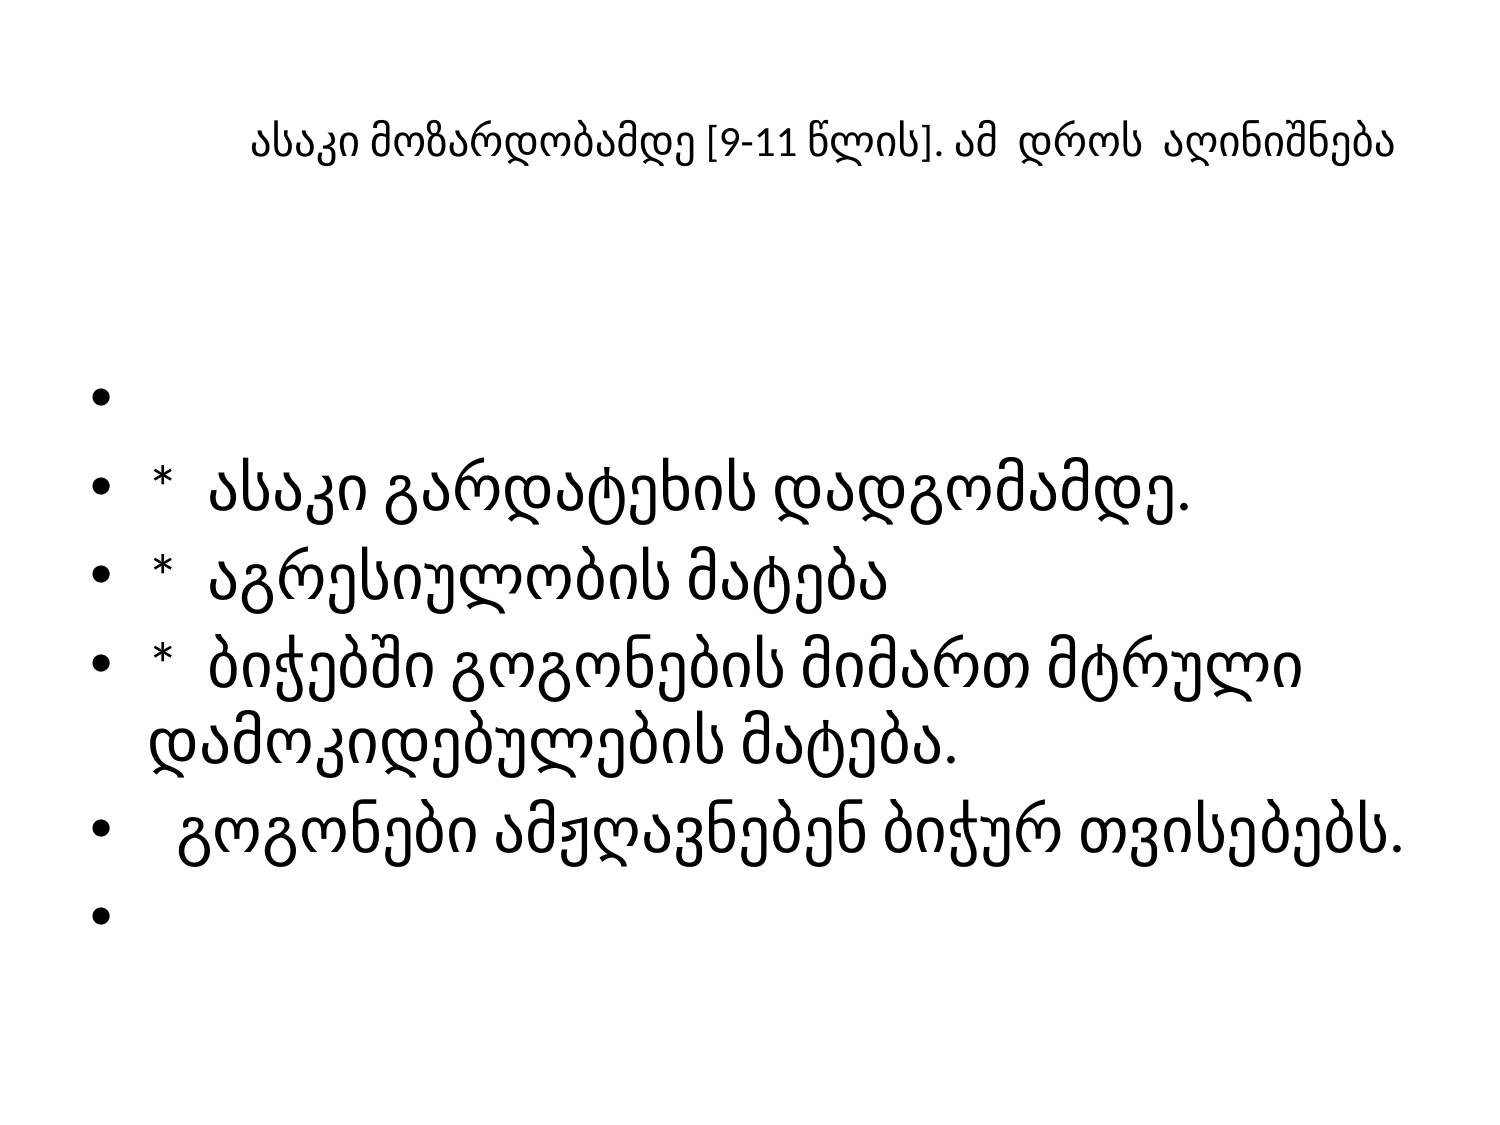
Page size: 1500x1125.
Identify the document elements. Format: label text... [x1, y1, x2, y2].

title ასაკი მოზარდობამდე [9-11 წლის]. ამ დროს აღინიშნება [75, 45, 1425, 233]
list * ასაკი გარდატეხის დადგომამდე. * აგრესიულობის მატება * ბიჭებში გოგონების მიმართ მტრული დამოკიდებულების მატება. გოგონები ამჟღავნებენ ბიჭურ თვისებებს. [75, 262, 1425, 1005]
